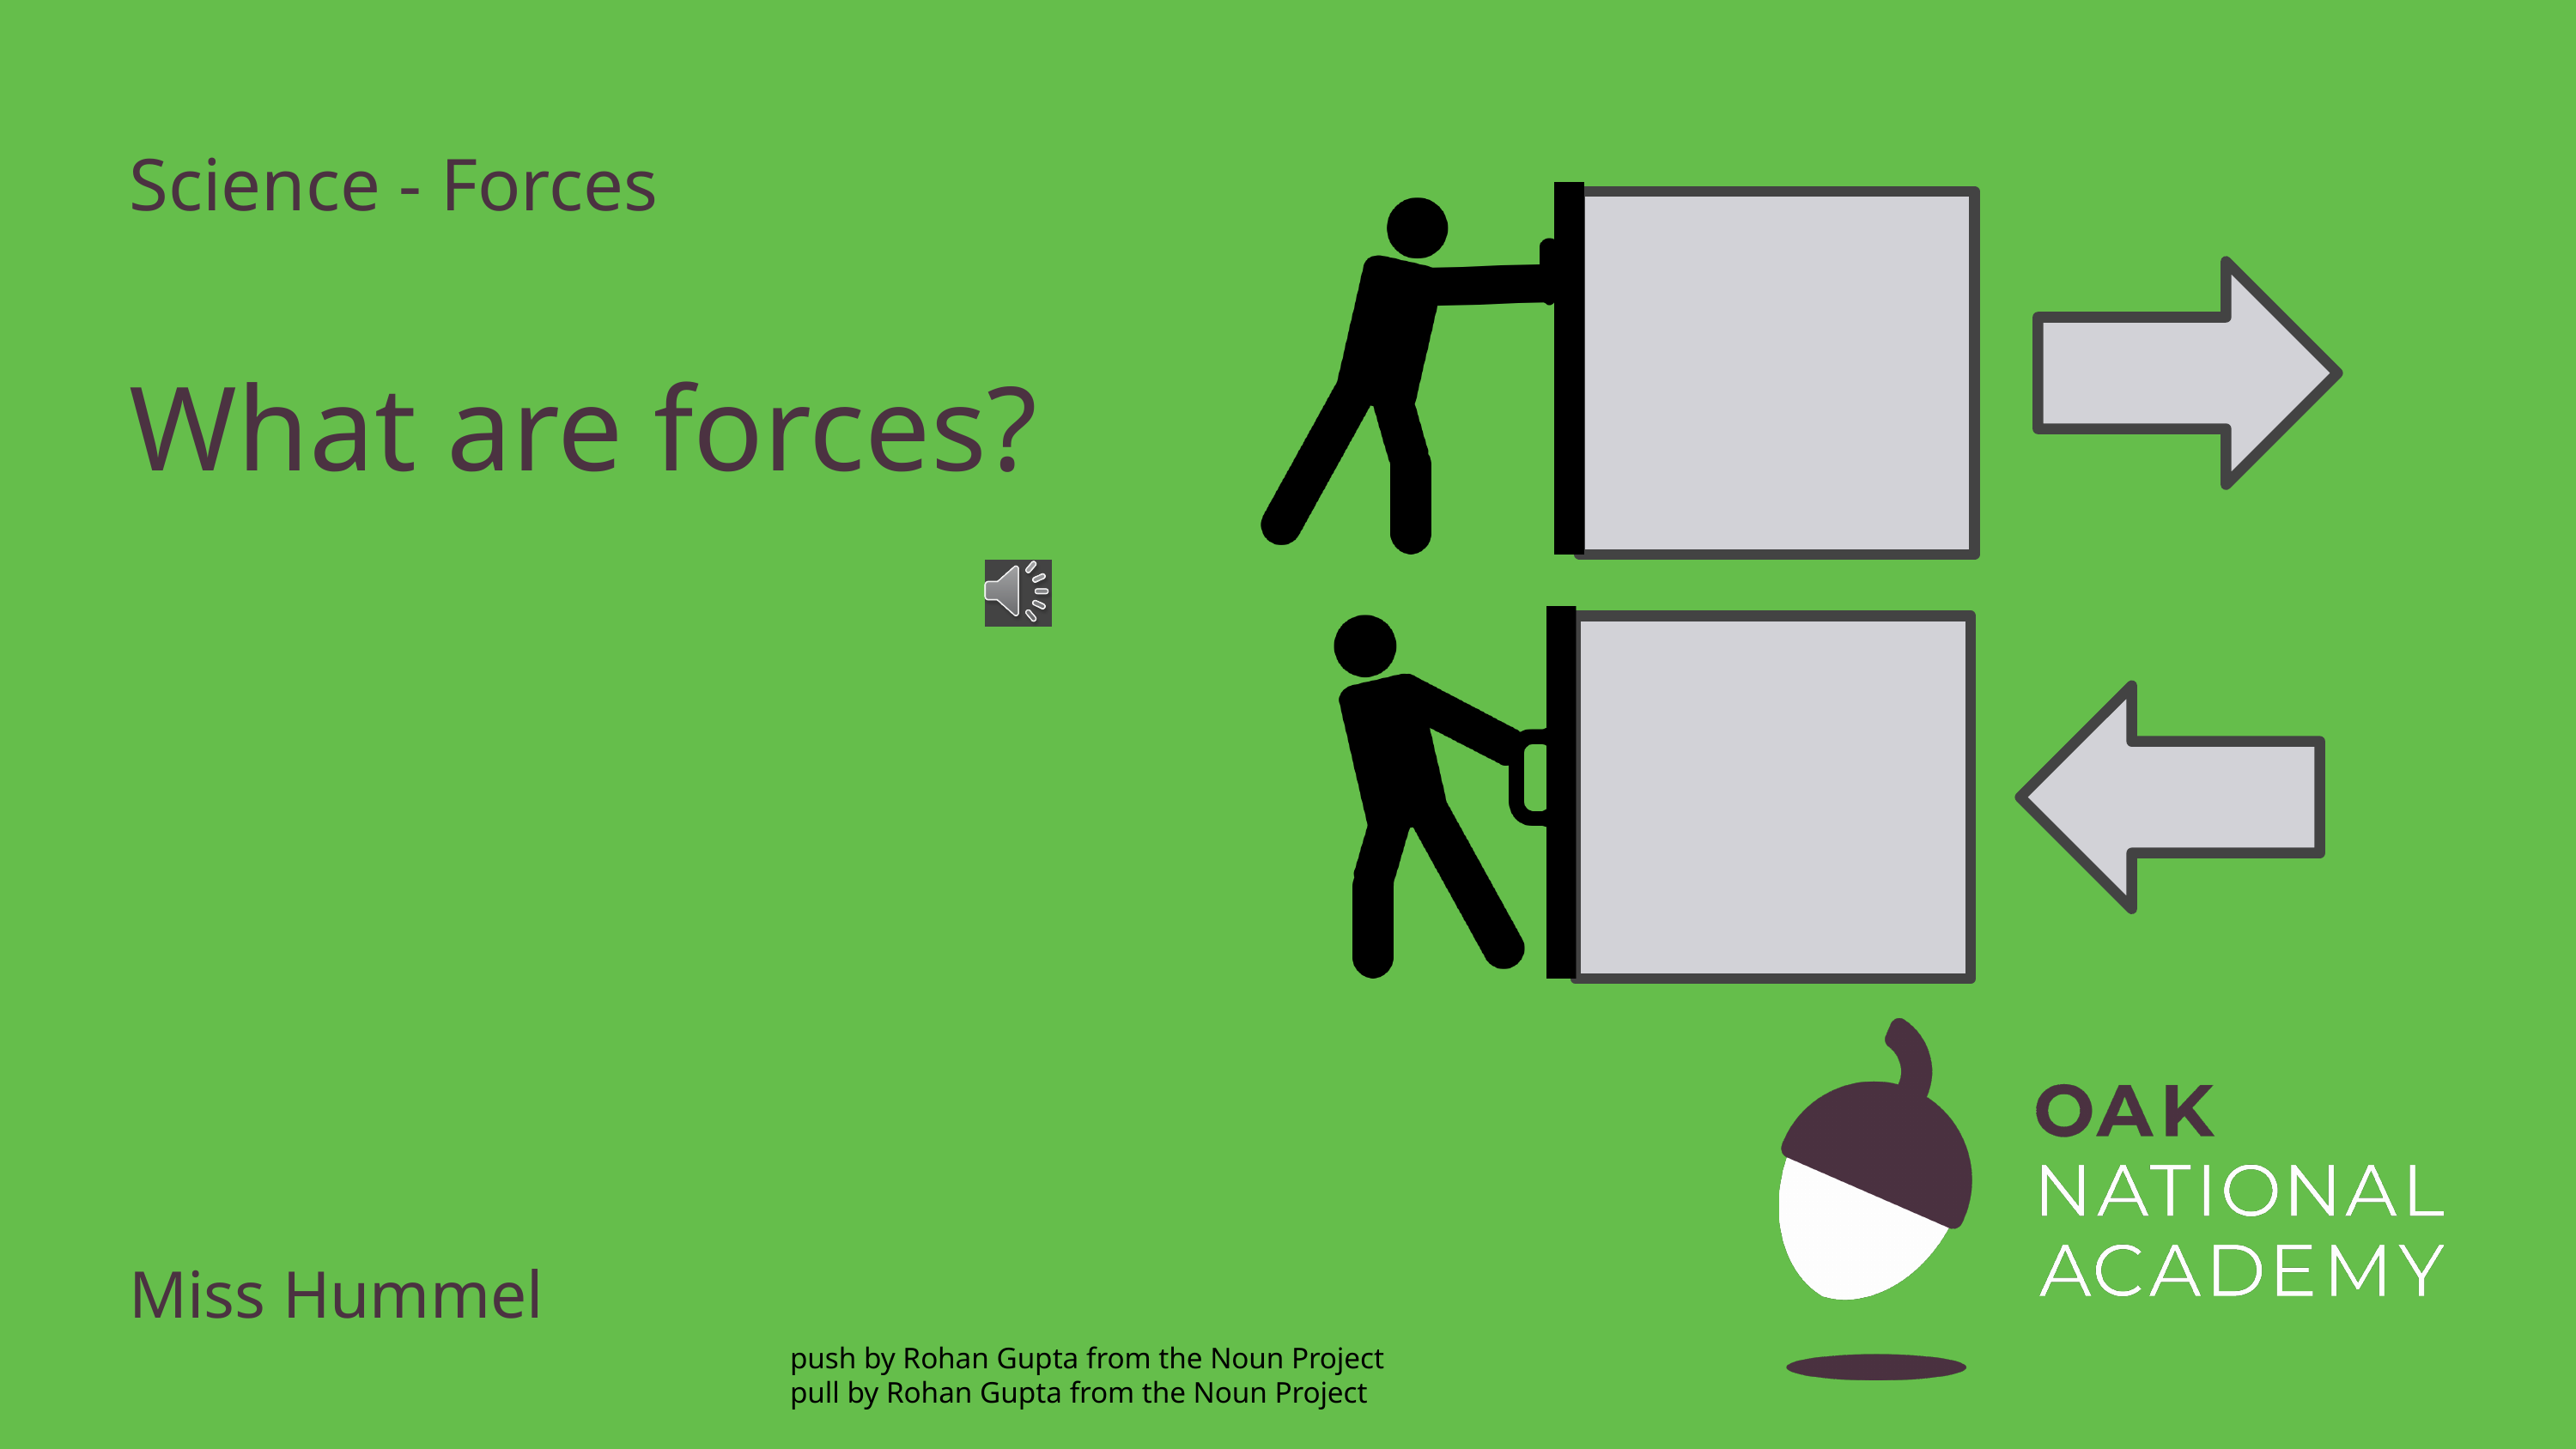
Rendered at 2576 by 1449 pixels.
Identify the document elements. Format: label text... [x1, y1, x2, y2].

picture [983, 558, 1054, 628]
title What are forces? [129, 350, 2447, 628]
picture [1303, 606, 1738, 985]
text_box [1742, 615, 1971, 979]
text_box [1668, 191, 1975, 555]
text_box [2020, 685, 2320, 909]
text_box push by Rohan Gupta from the Noun Project pull by Rohan Gupta from the Noun Project [776, 1326, 1708, 1449]
picture [1229, 182, 1663, 564]
picture [1779, 1018, 2445, 1380]
text_box [2038, 261, 2338, 485]
subtitle Science - Forces [129, 126, 2447, 350]
subtitle Miss Hummel [129, 1155, 1242, 1331]
